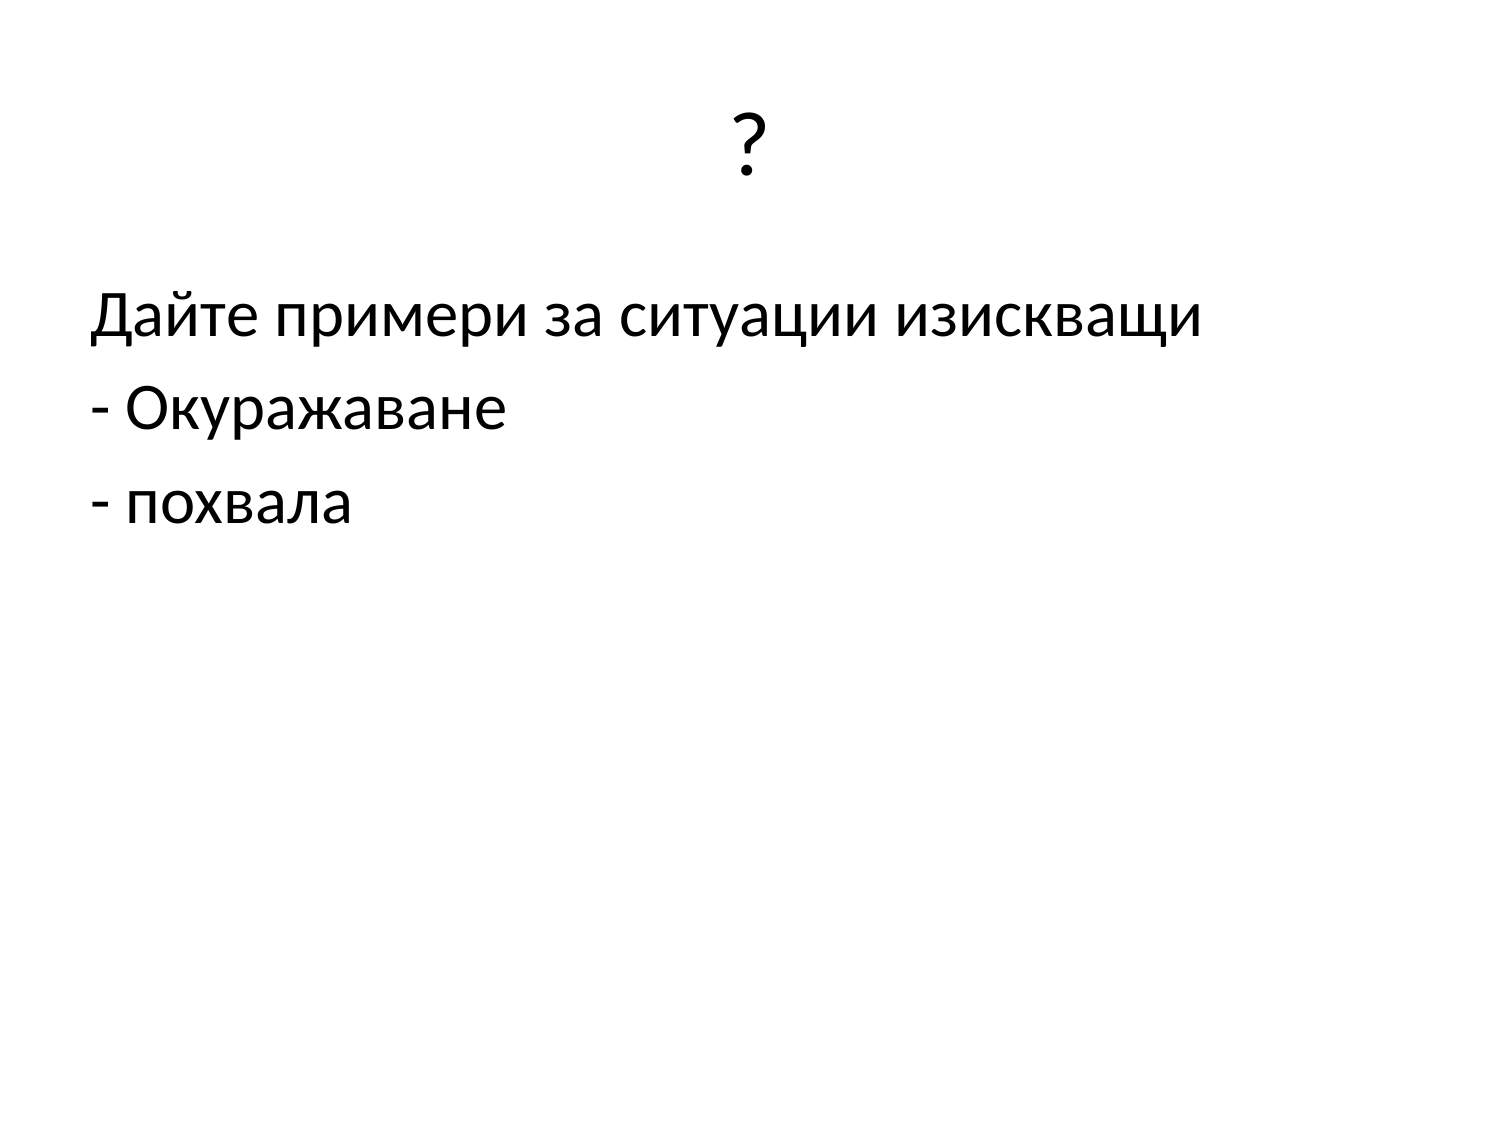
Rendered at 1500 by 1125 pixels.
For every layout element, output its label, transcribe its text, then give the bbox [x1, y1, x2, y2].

list Дайте примери за ситуации изискващи - Окуражаване - похвала [75, 262, 1425, 1005]
title ? [75, 45, 1425, 233]
